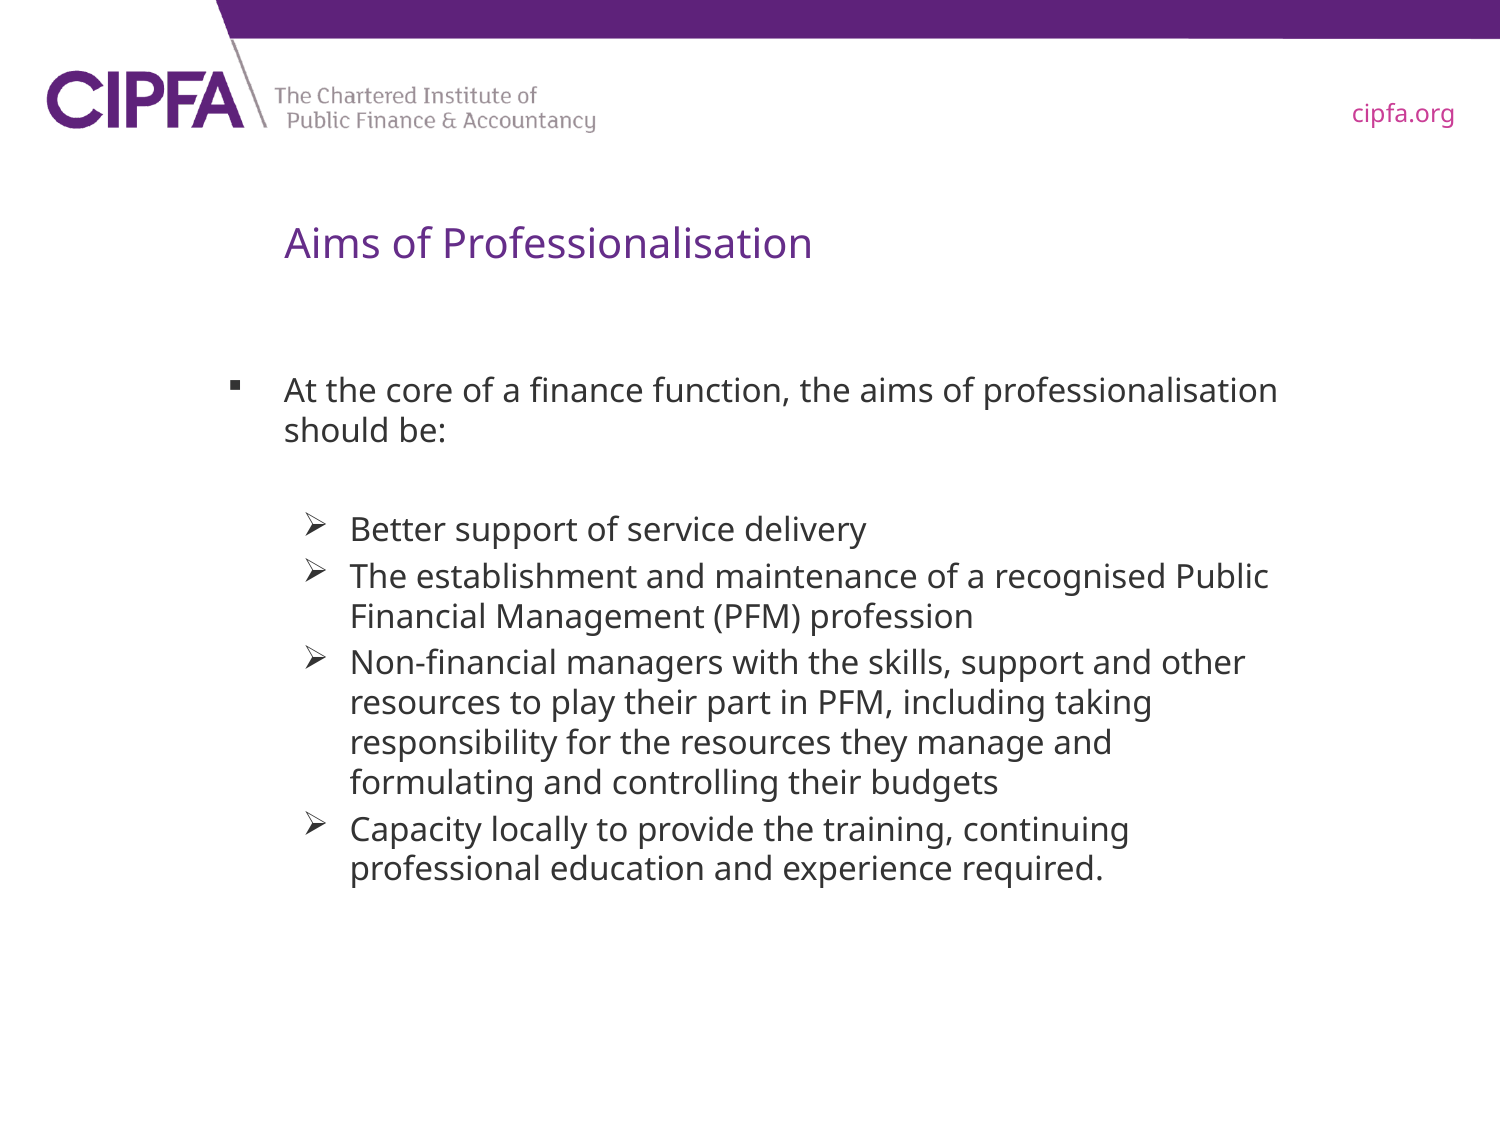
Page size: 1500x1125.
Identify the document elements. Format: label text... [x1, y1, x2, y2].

list At the core of a finance function, the aims of professionalisation should be: Better support of service delivery The establishment and maintenance of a recognised Public Financial Management (PFM) profession Non-financial managers with the skills, support and other resources to play their part in PFM, including taking responsibility for the resources they manage and formulating and controlling their budgets Capacity locally to provide the training, continuing professional education and experience required. [212, 361, 1302, 998]
title Aims of Professionalisation [269, 209, 1303, 379]
picture [0, 0, 1500, 133]
